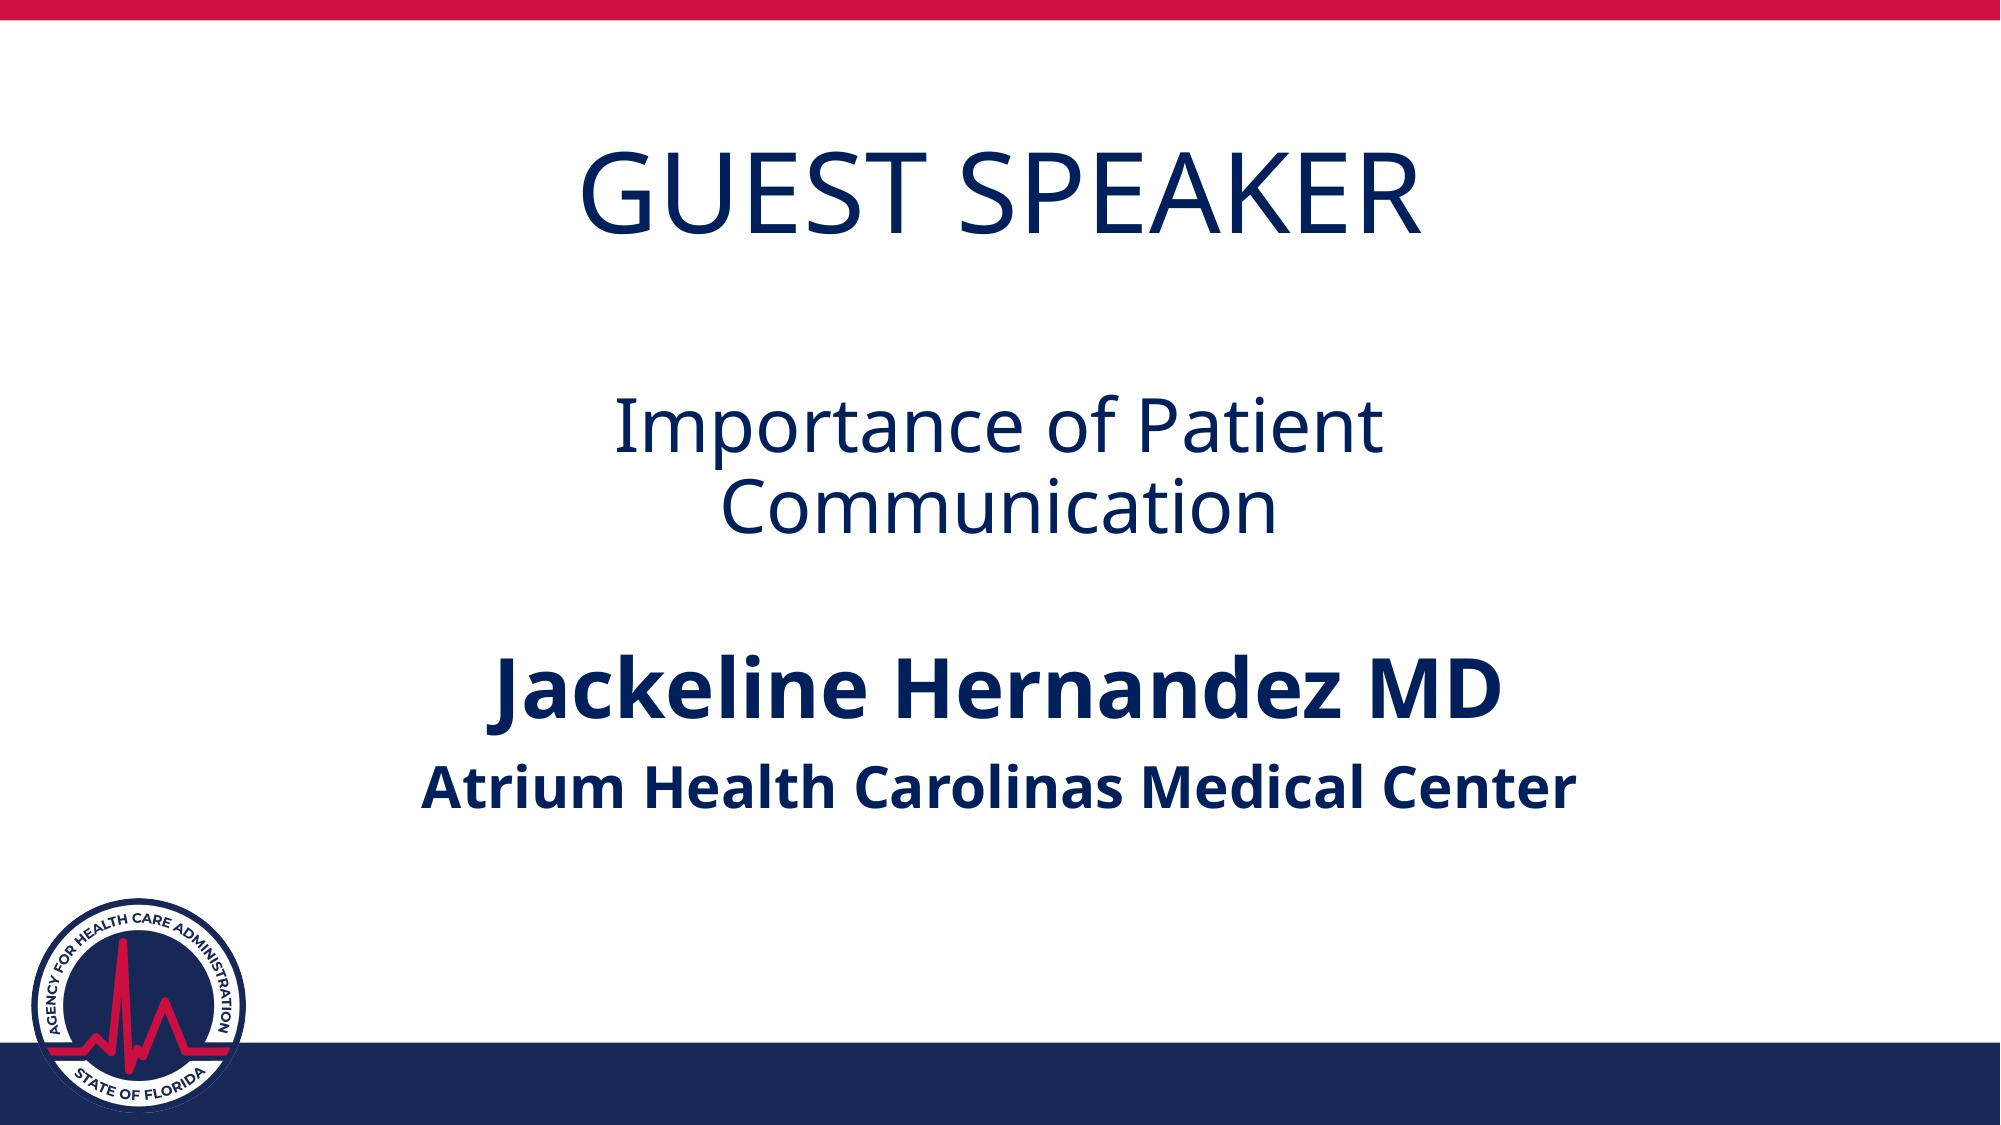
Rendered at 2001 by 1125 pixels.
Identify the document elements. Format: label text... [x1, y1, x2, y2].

picture [31, 898, 246, 1113]
text_box GUEST SPEAKER [460, 113, 1540, 264]
title Importance of Patient Communication [362, 375, 1638, 563]
subtitle Jackeline Hernandez MD Atrium Health Carolinas Medical Center [354, 639, 1646, 927]
